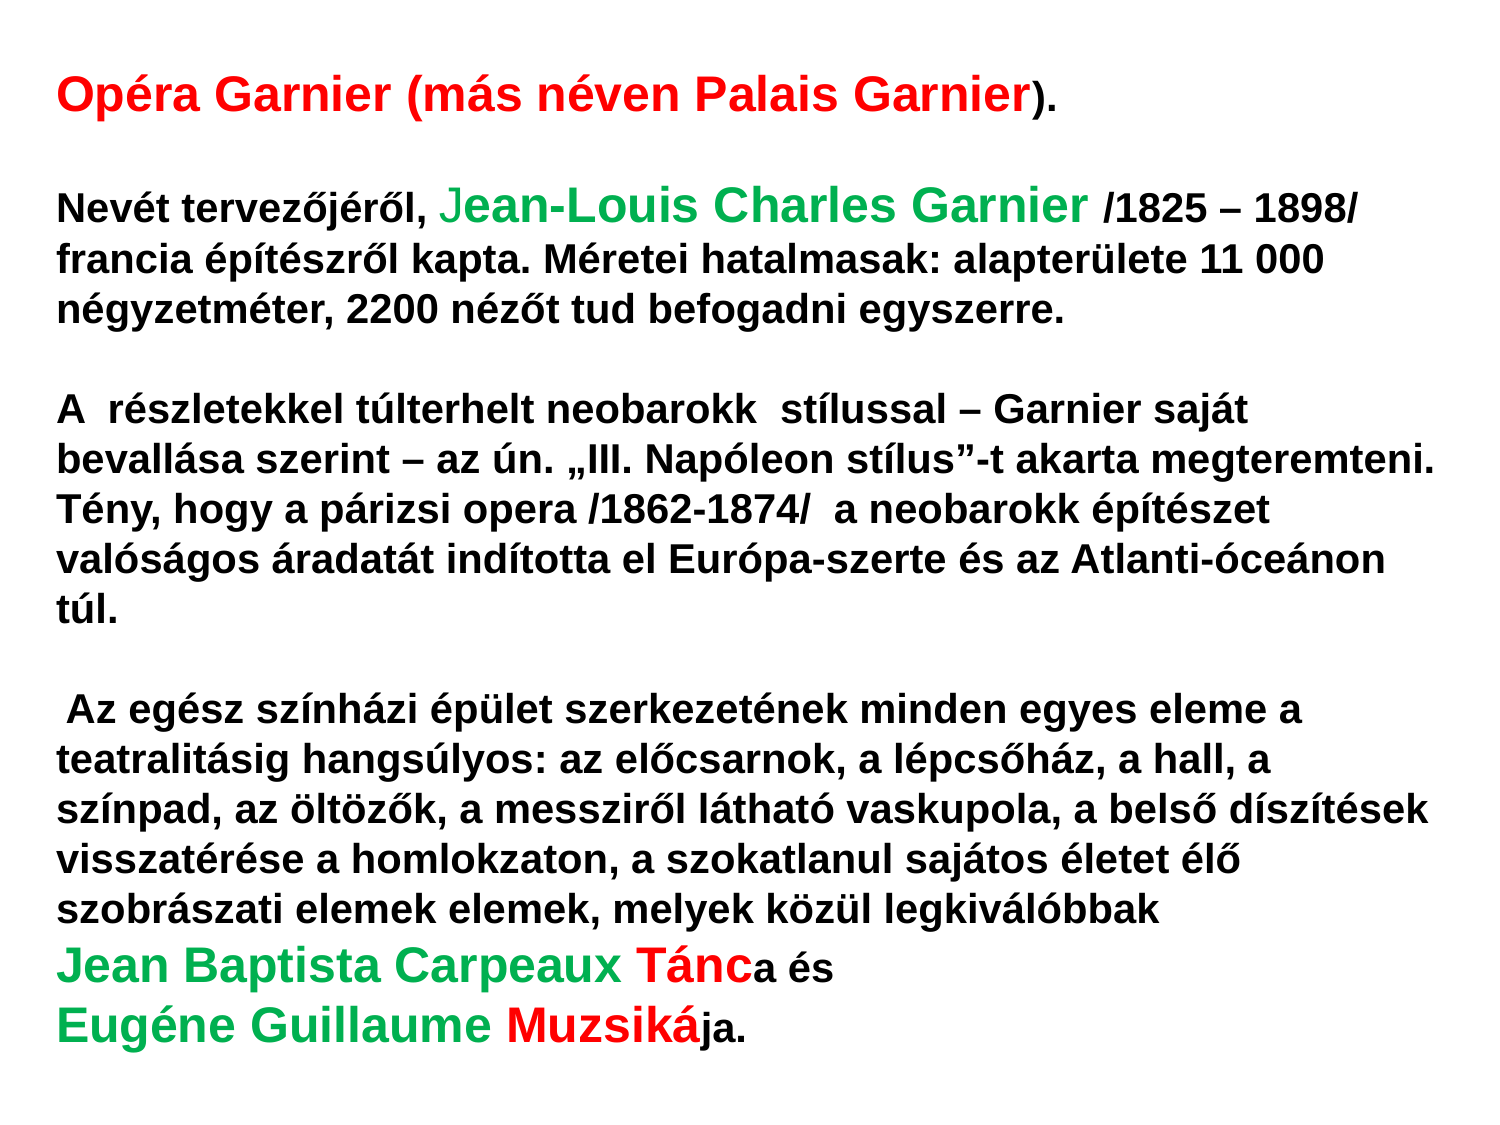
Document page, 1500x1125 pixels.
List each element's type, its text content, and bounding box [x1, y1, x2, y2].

text_box Opéra Garnier (más néven Palais Garnier). Nevét tervezőjéről, Jean-Louis Charles Garnier /1825 – 1898/ francia építészről kapta. Méretei hatalmasak: alapterülete 11 000 négyzetméter, 2200 nézőt tud befogadni egyszerre. A részletekkel túlterhelt neobarokk stílussal – Garnier saját bevallása szerint – az ún. „III. Napóleon stílus”-t akarta megteremteni. Tény, hogy a párizsi opera /1862-1874/ a neobarokk építészet valóságos áradatát indította el Európa-szerte és az Atlanti-óceánon túl. Az egész színházi épület szerkezetének minden egyes eleme a teatralitásig hangsúlyos: az előcsarnok, a lépcsőház, a hall, a színpad, az öltözők, a messziről látható vaskupola, a belső díszítések visszatérése a homlokzaton, a szokatlanul sajátos életet élő szobrászati elemek elemek, melyek közül legkiválóbbak Jean Baptista Carpeaux Tánca és Eugéne Guillaume Muzsikája. [41, 54, 1459, 1060]
